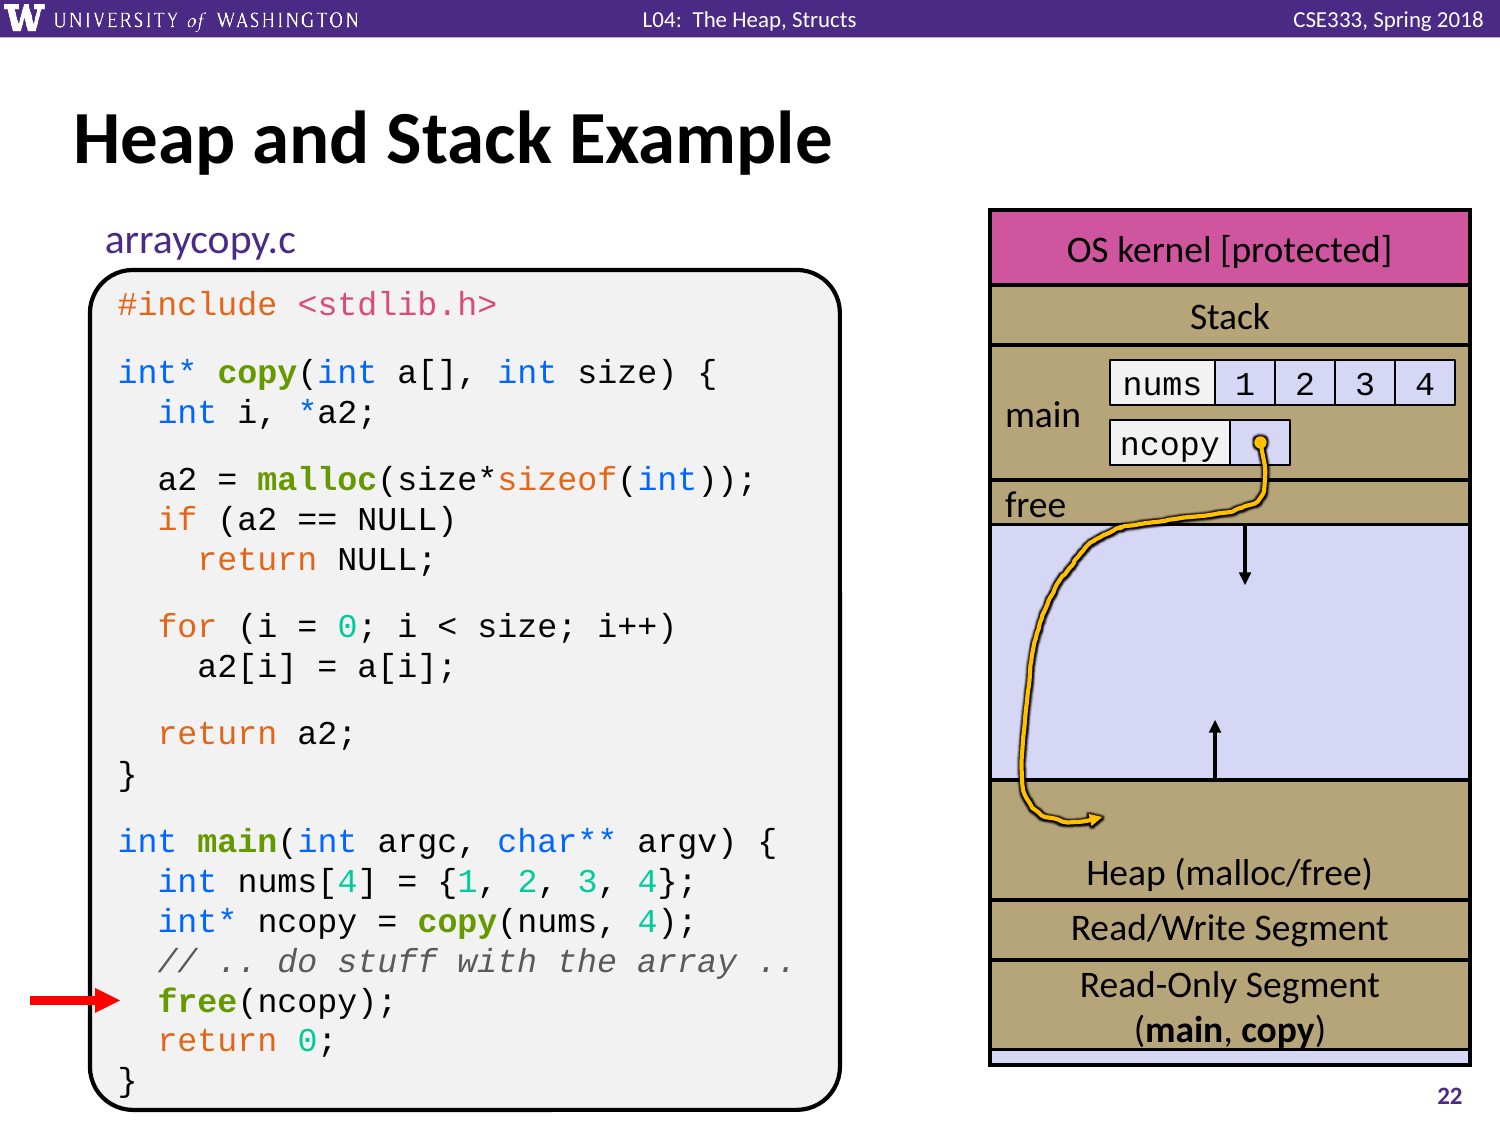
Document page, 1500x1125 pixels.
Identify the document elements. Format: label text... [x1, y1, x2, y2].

text_box [1123, 525, 1470, 779]
text_box OS kernel [protected] [989, 209, 1470, 284]
text_box Read/Write Segment [989, 899, 1470, 959]
text_box Heap (malloc/free) [989, 779, 1470, 899]
text_box #include <stdlib.h> int* copy(int a[], int size) { int i, *a2; a2 = malloc(size*sizeof(int)); if (a2 == NULL) return NULL; for (i = 0; i < size; i++) a2[i] = a[i]; return a2; } int main(int argc, char** argv) { int nums[4] = {1, 2, 3, 4}; int* ncopy = copy(nums, 4); // .. do stuff with the array .. free(ncopy); return 0; } [89, 269, 840, 1110]
text_box arraycopy.c [89, 204, 465, 270]
text_box Stack [989, 284, 1470, 344]
text_box [989, 525, 1114, 779]
text_box [1021, 472, 1266, 826]
text_box [989, 1050, 1470, 1065]
text_box free [1230, 479, 1470, 525]
picture [4, 4, 358, 32]
text_box free [989, 479, 1240, 525]
text_box main [989, 344, 1470, 479]
title Heap and Stack Example [58, 71, 1438, 197]
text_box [1109, 419, 1291, 466]
slide_number 22 [1400, 1065, 1500, 1125]
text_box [1109, 359, 1456, 406]
text_box Read-Only Segment (main, copy) [989, 959, 1470, 1050]
